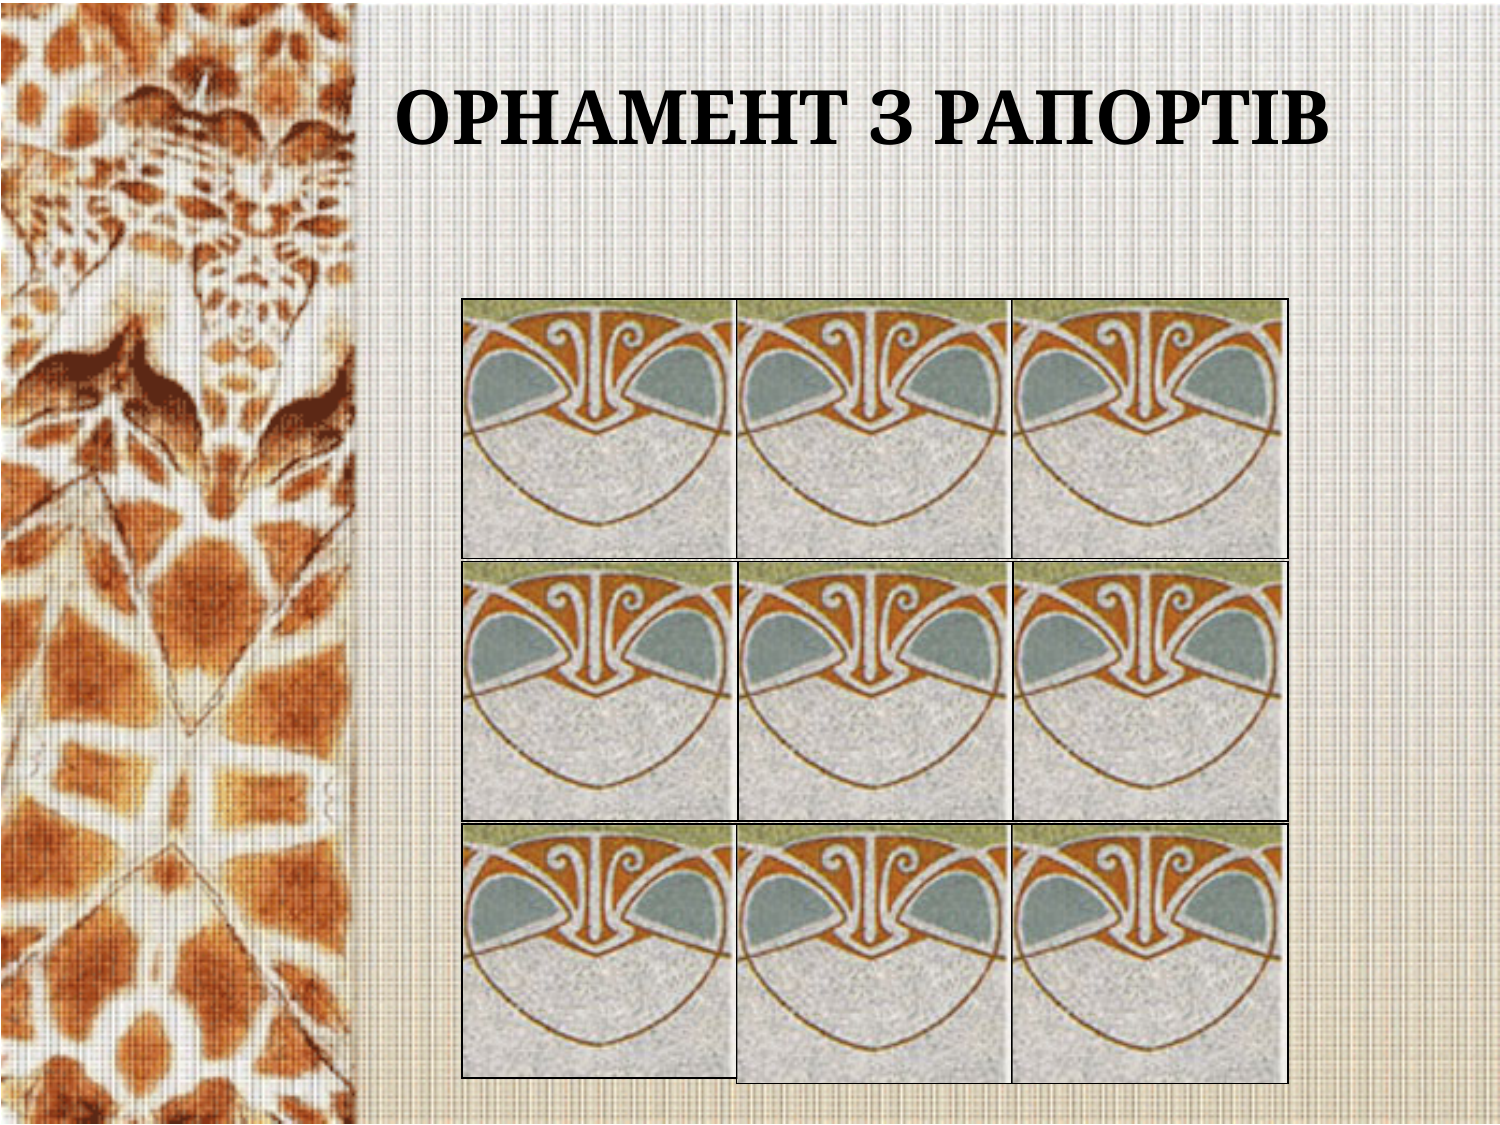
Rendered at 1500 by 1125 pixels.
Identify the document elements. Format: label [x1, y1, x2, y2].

picture [1012, 828, 1288, 1083]
picture [1016, 566, 1288, 821]
text_box [0, 0, 1500, 1125]
picture [462, 829, 732, 1078]
picture [743, 568, 1013, 821]
picture [462, 567, 738, 821]
picture [737, 831, 1007, 1083]
picture [462, 299, 1288, 558]
